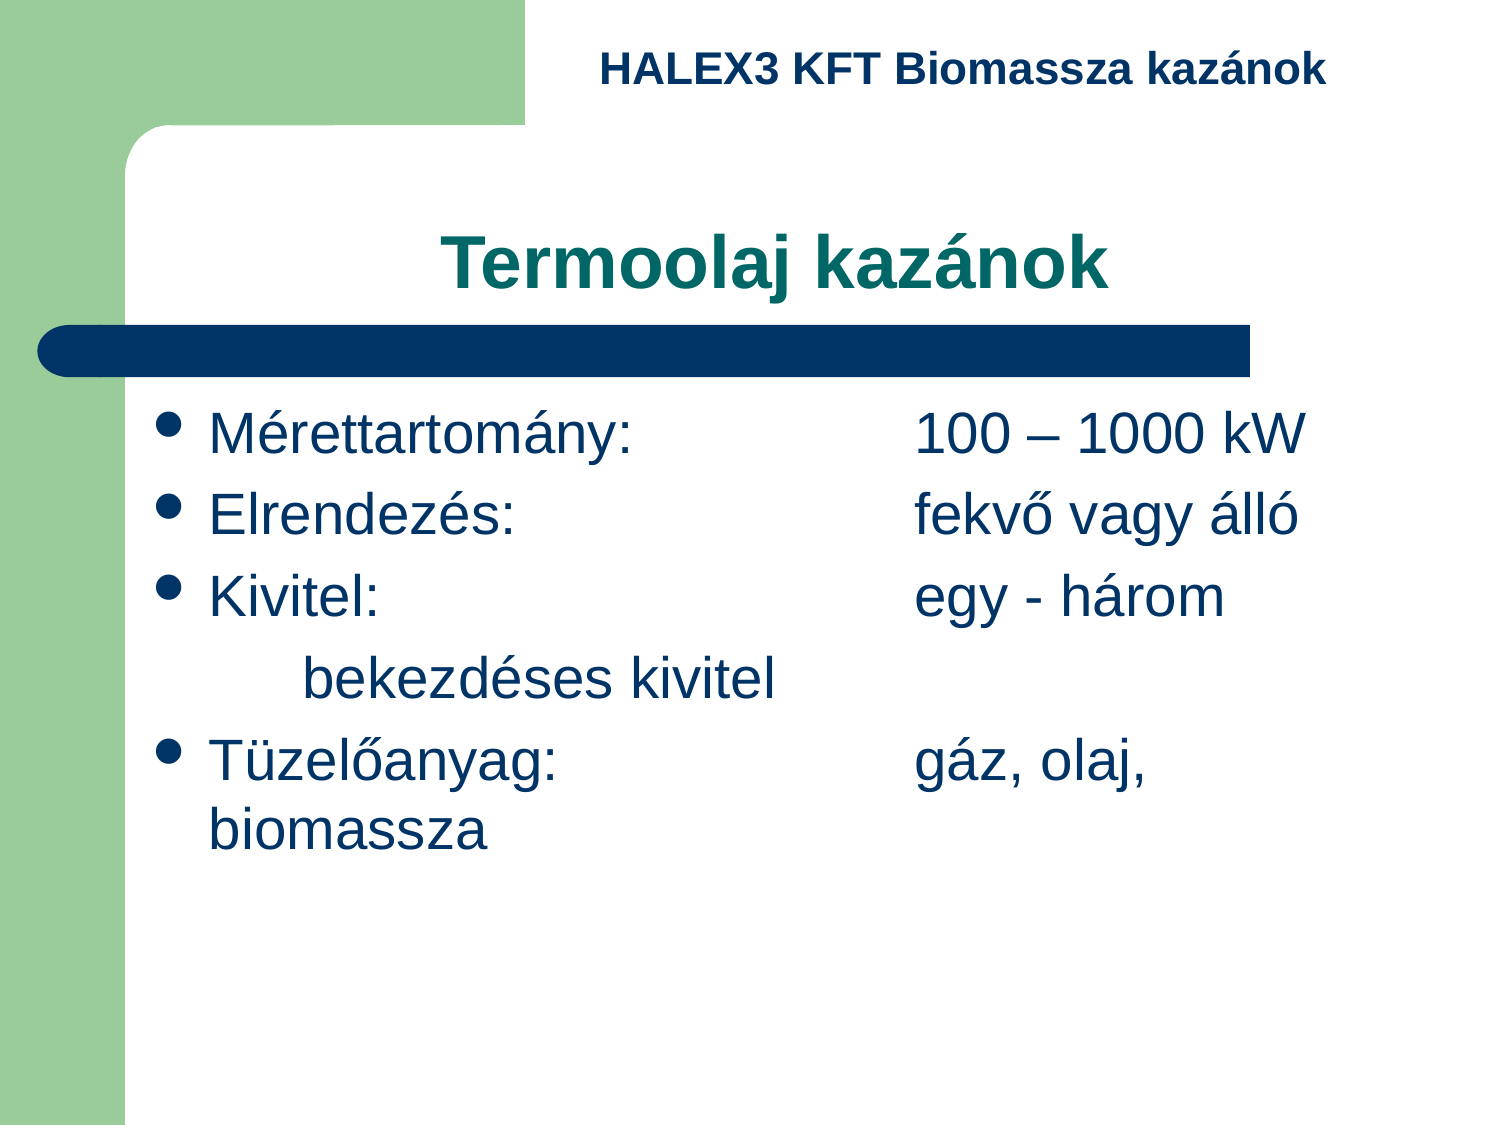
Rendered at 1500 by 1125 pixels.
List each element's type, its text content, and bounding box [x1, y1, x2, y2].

text_box HALEX3 KFT Biomassza kazánok [584, 30, 1365, 101]
title Termoolaj kazánok [124, 124, 1426, 313]
list Mérettartomány: 100 – 1000 kW Elrendezés: fekvő vagy álló Kivitel: egy - három bekezdéses kivitel Tüzelőanyag: gáz, olaj, biomassza [137, 387, 1400, 999]
